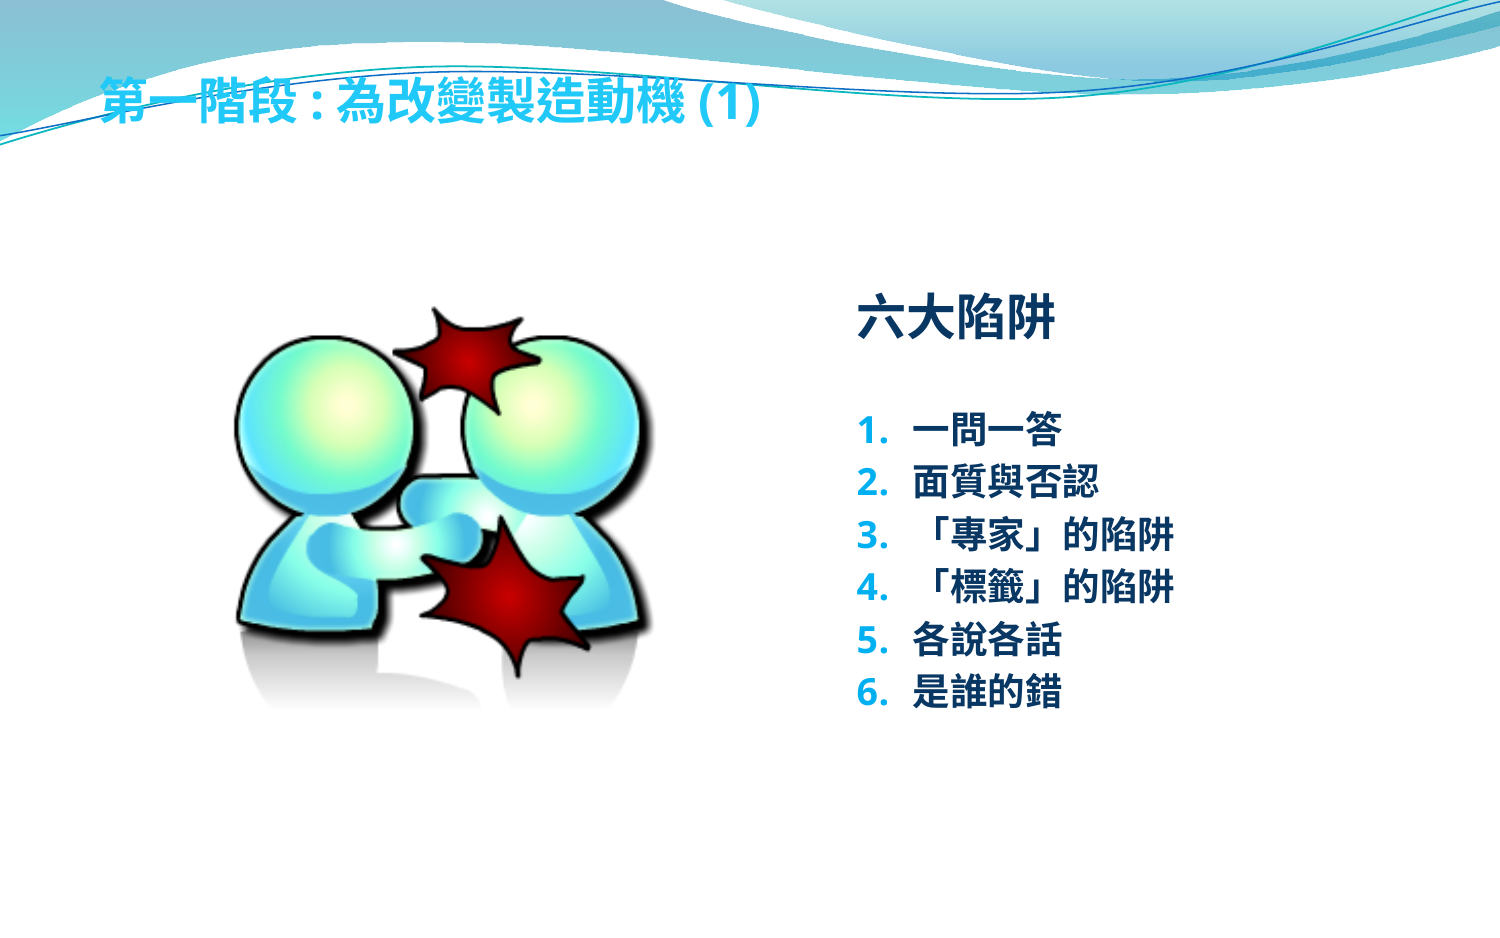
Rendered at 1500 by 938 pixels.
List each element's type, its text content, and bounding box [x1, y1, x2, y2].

picture [206, 299, 687, 729]
text_box 六大陷阱 一問一答 面質與否認 「專家」的陷阱 「標籤」的陷阱 各說各話 是誰的錯 [844, 279, 1247, 729]
text_box 第一階段:為改變製造動機(1) [83, 62, 776, 137]
